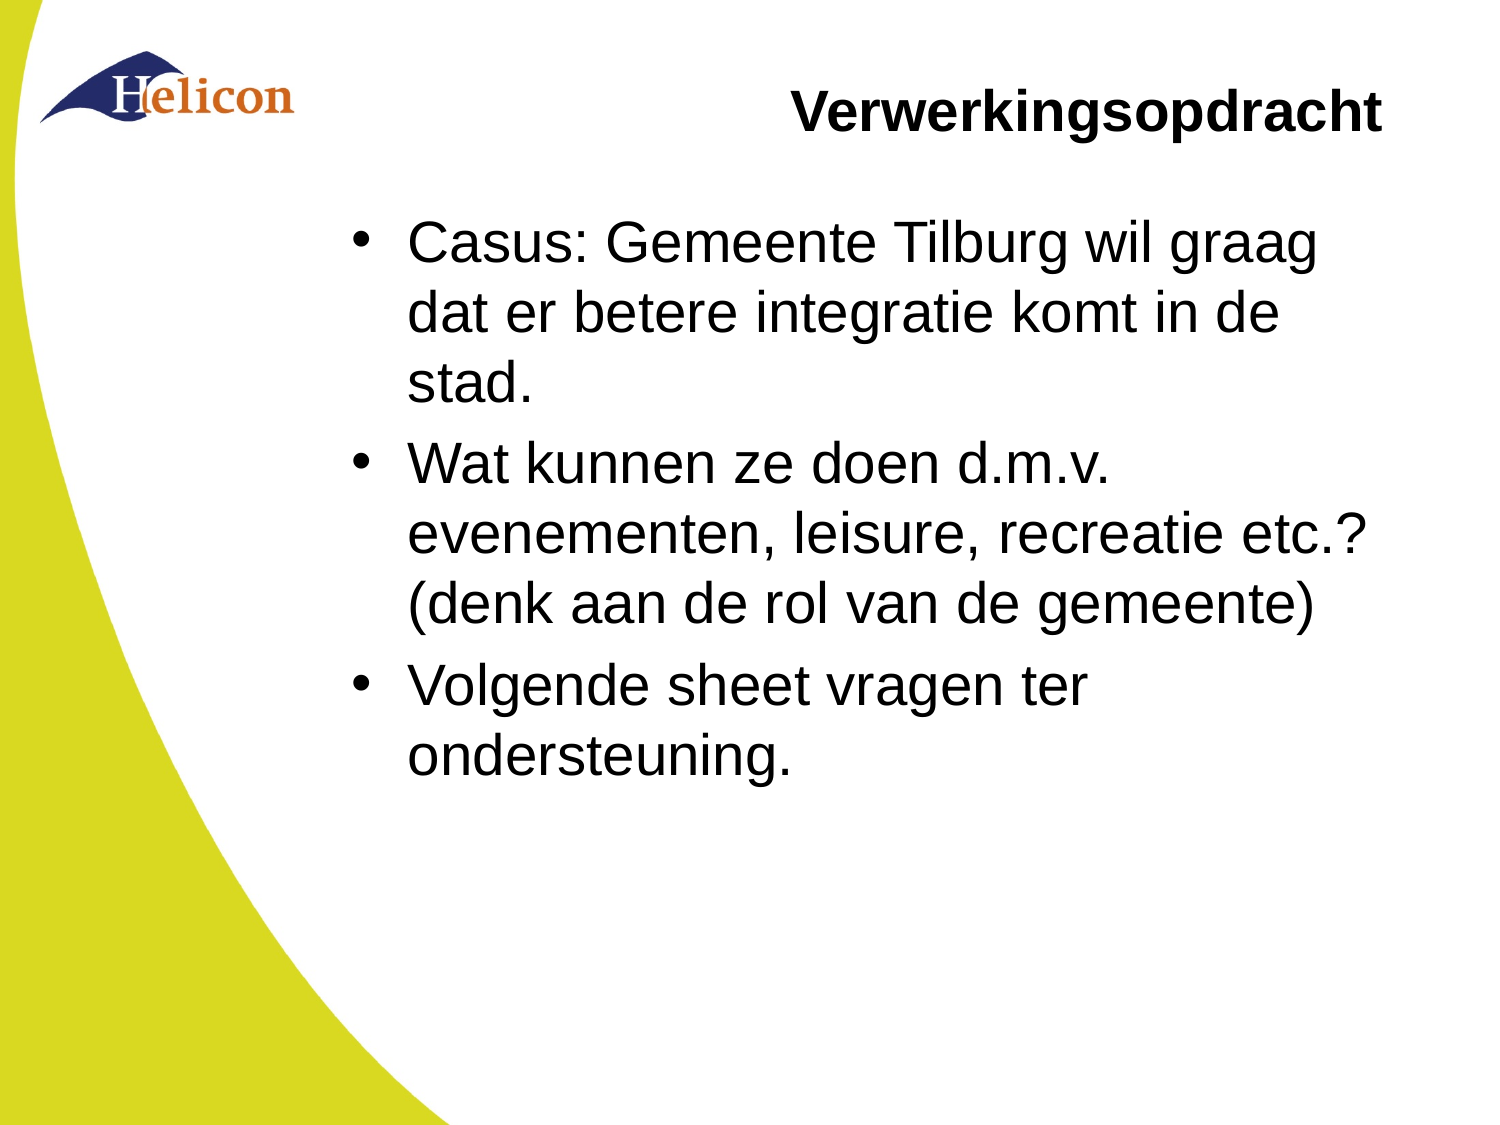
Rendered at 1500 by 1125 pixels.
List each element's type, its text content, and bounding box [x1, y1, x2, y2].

picture [0, 0, 1500, 1125]
title Verwerkingsopdracht [324, 54, 1415, 161]
list Casus: Gemeente Tilburg wil graag dat er betere integratie komt in de stad. Wat kunnen ze doen d.m.v. evenementen, leisure, recreatie etc.? (denk aan de rol van de gemeente) Volgende sheet vragen ter ondersteuning. [336, 196, 1425, 1005]
